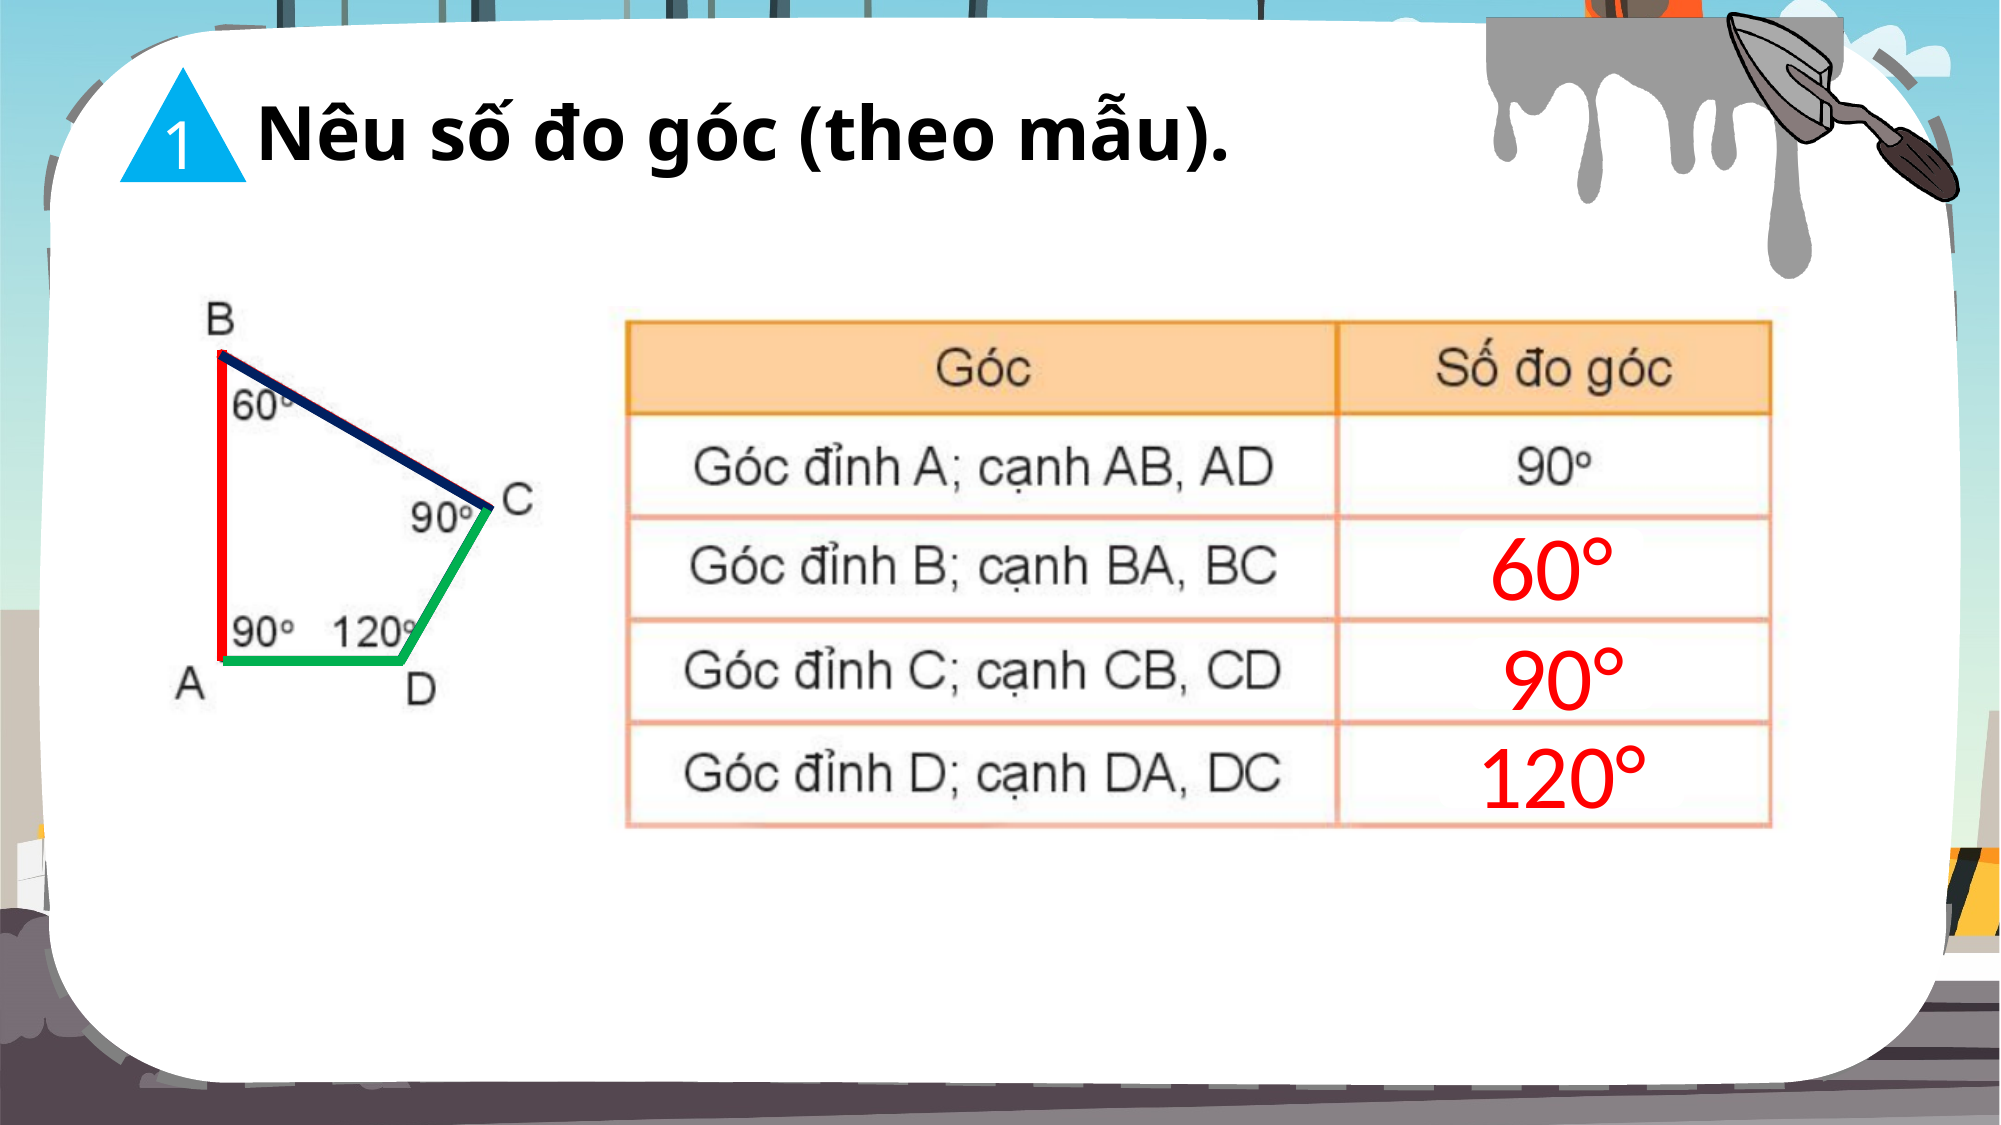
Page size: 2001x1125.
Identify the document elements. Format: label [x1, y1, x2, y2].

text_box [399, 509, 488, 663]
text_box [119, 66, 2000, 192]
picture [0, 0, 2000, 1125]
text_box [401, 506, 490, 511]
text_box [220, 354, 493, 512]
